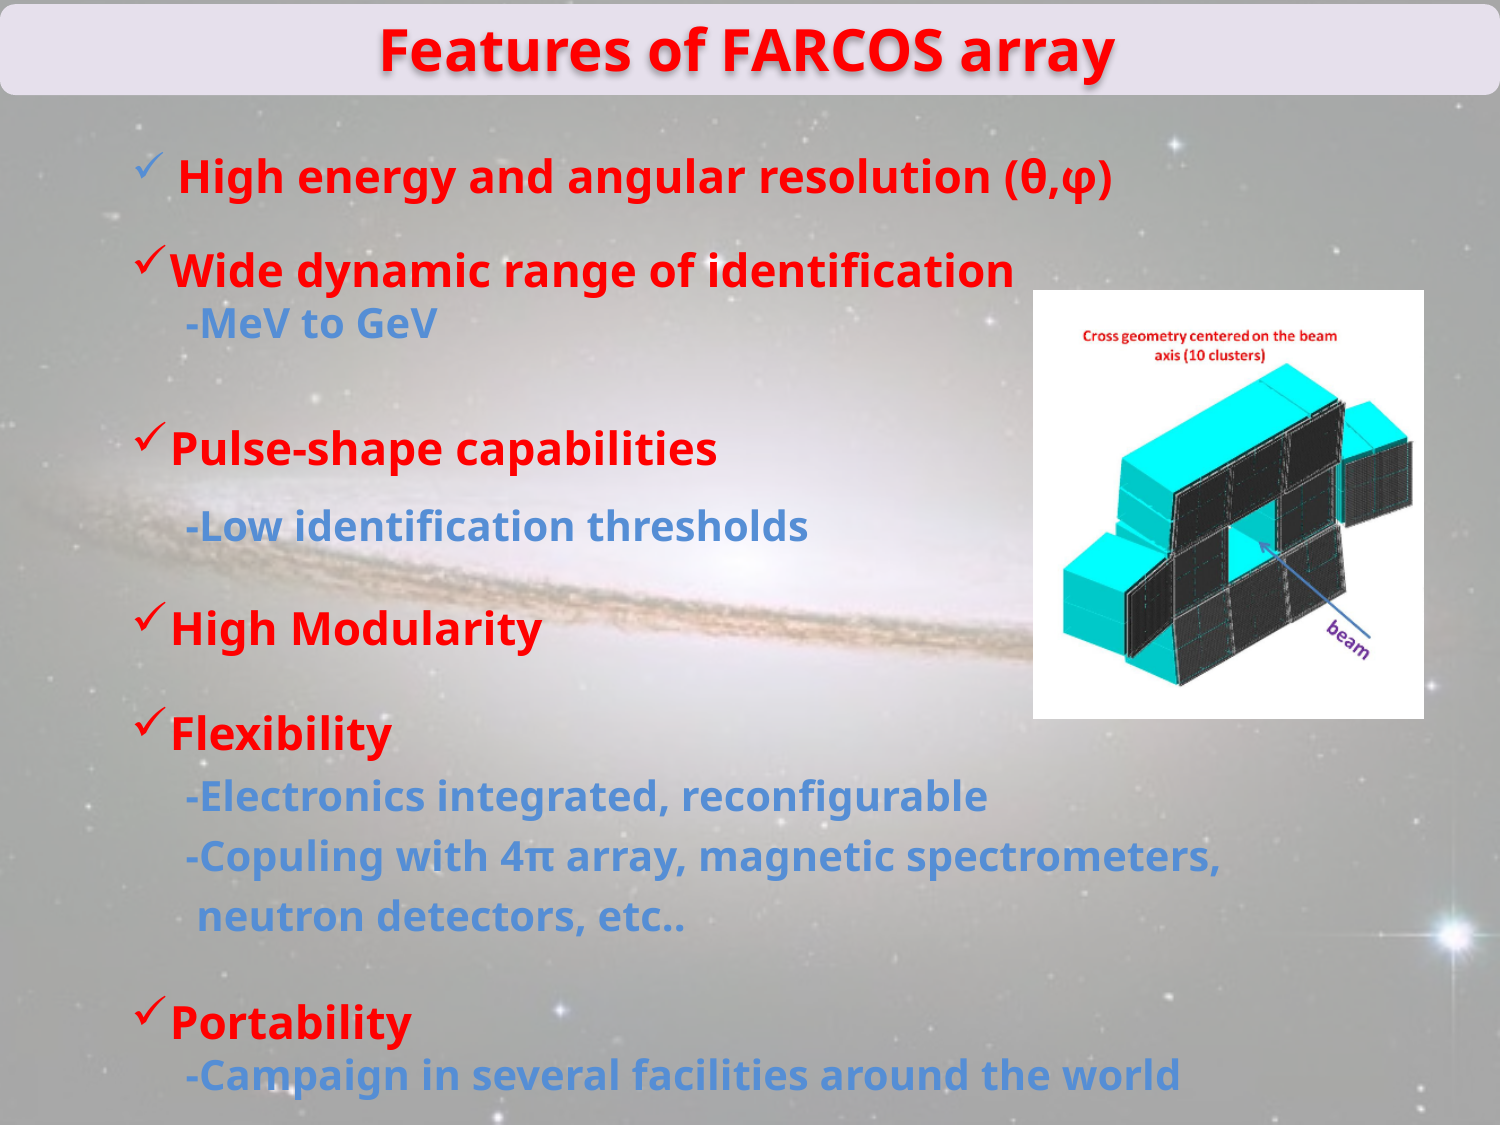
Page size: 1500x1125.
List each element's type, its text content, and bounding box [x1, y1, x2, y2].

picture [1033, 290, 1424, 720]
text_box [0, 3, 1500, 96]
text_box High energy and angular resolution (θ,φ) Wide dynamic range of identification -MeV to GeV Pulse-shape capabilities -Low identification thresholds High Modularity Flexibility -Electronics integrated, reconfigurable -Copuling with 4π array, magnetic spectrometers, neutron detectors, etc.. Portability -Campaign in several facilities around the world [117, 139, 1500, 1106]
